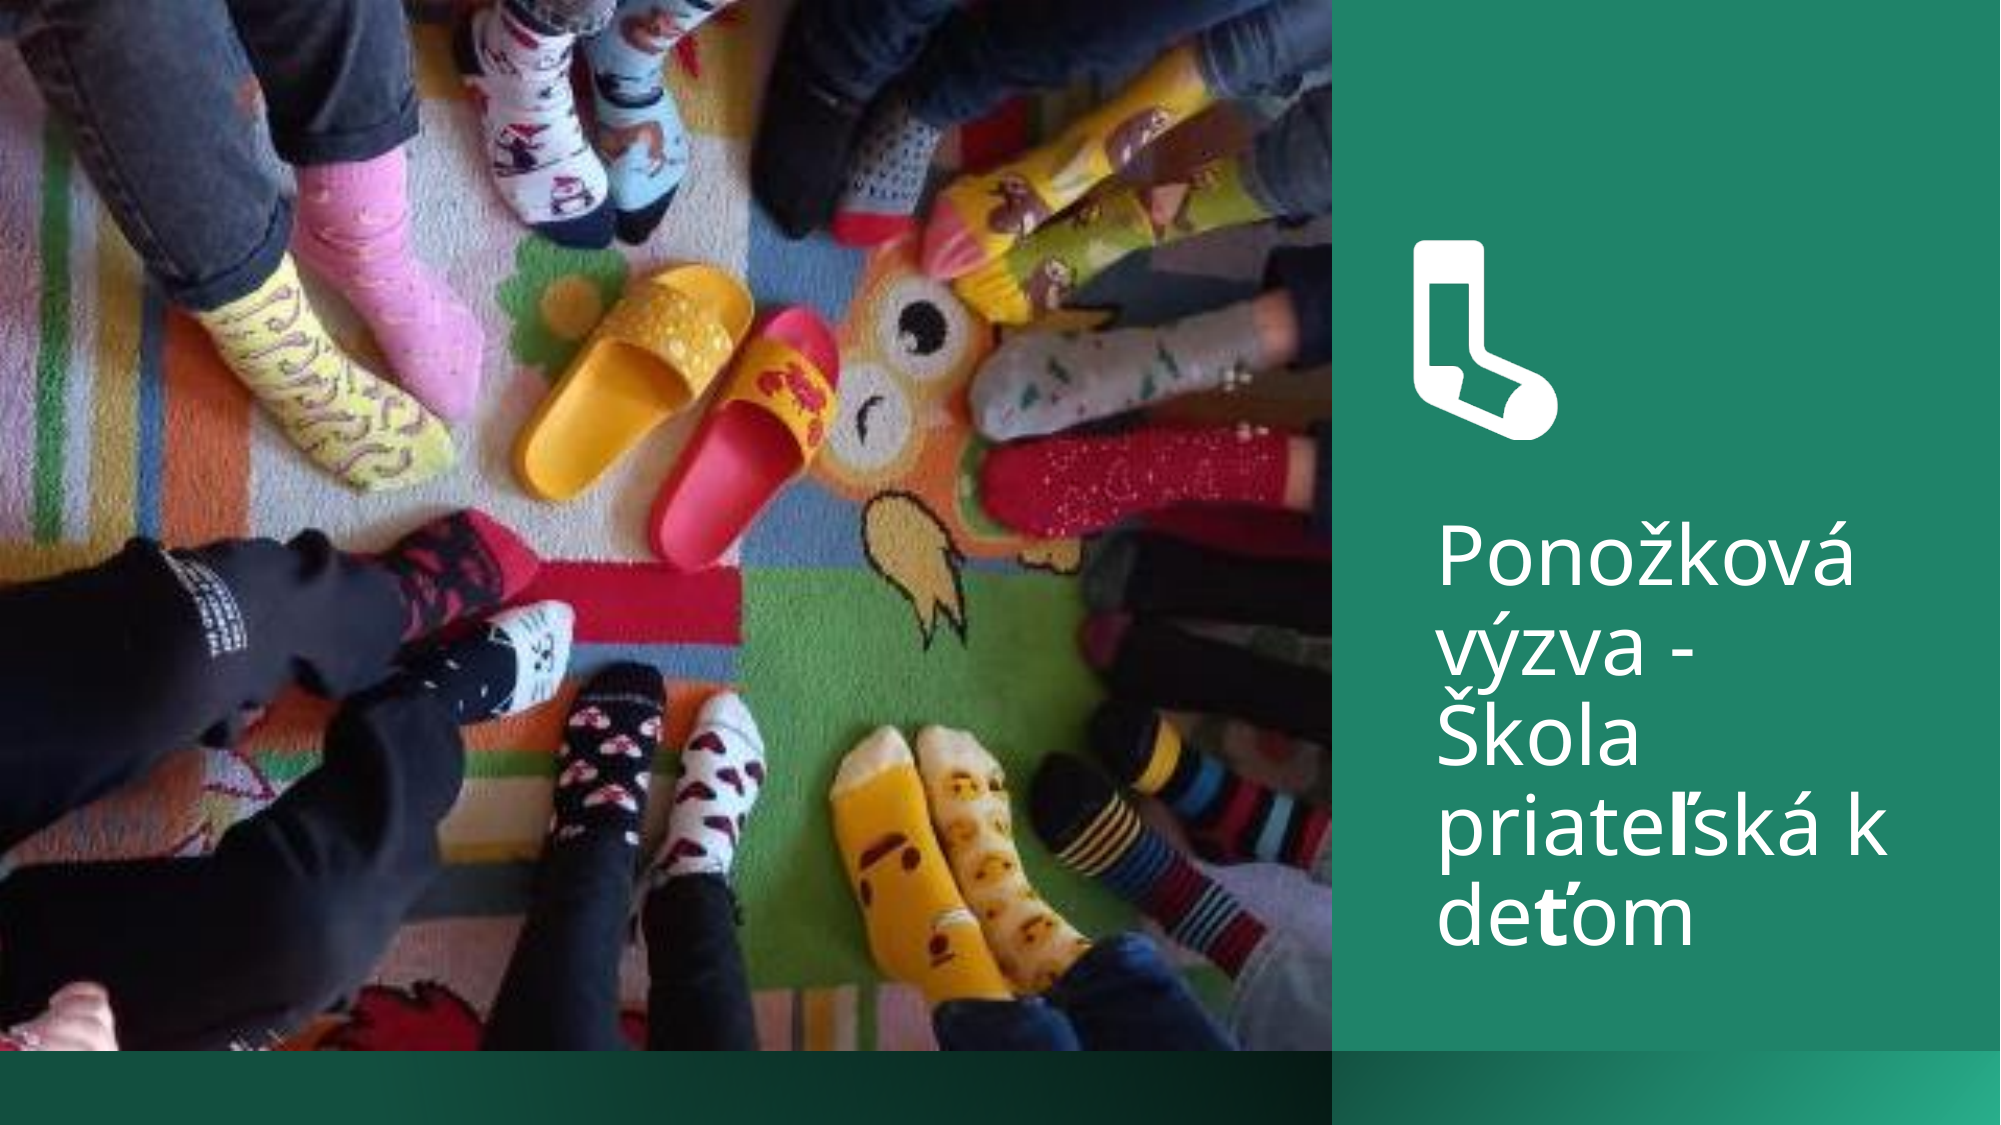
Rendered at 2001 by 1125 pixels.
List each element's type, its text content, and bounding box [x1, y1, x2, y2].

title Ponožková výzva - Škola priateľská k deťom [1420, 698, 1928, 971]
text_box [0, 1052, 1332, 1125]
text_box [1332, 0, 2000, 1050]
picture [1362, 221, 1582, 440]
picture [0, 0, 1332, 1052]
text_box [1332, 1050, 2000, 1125]
